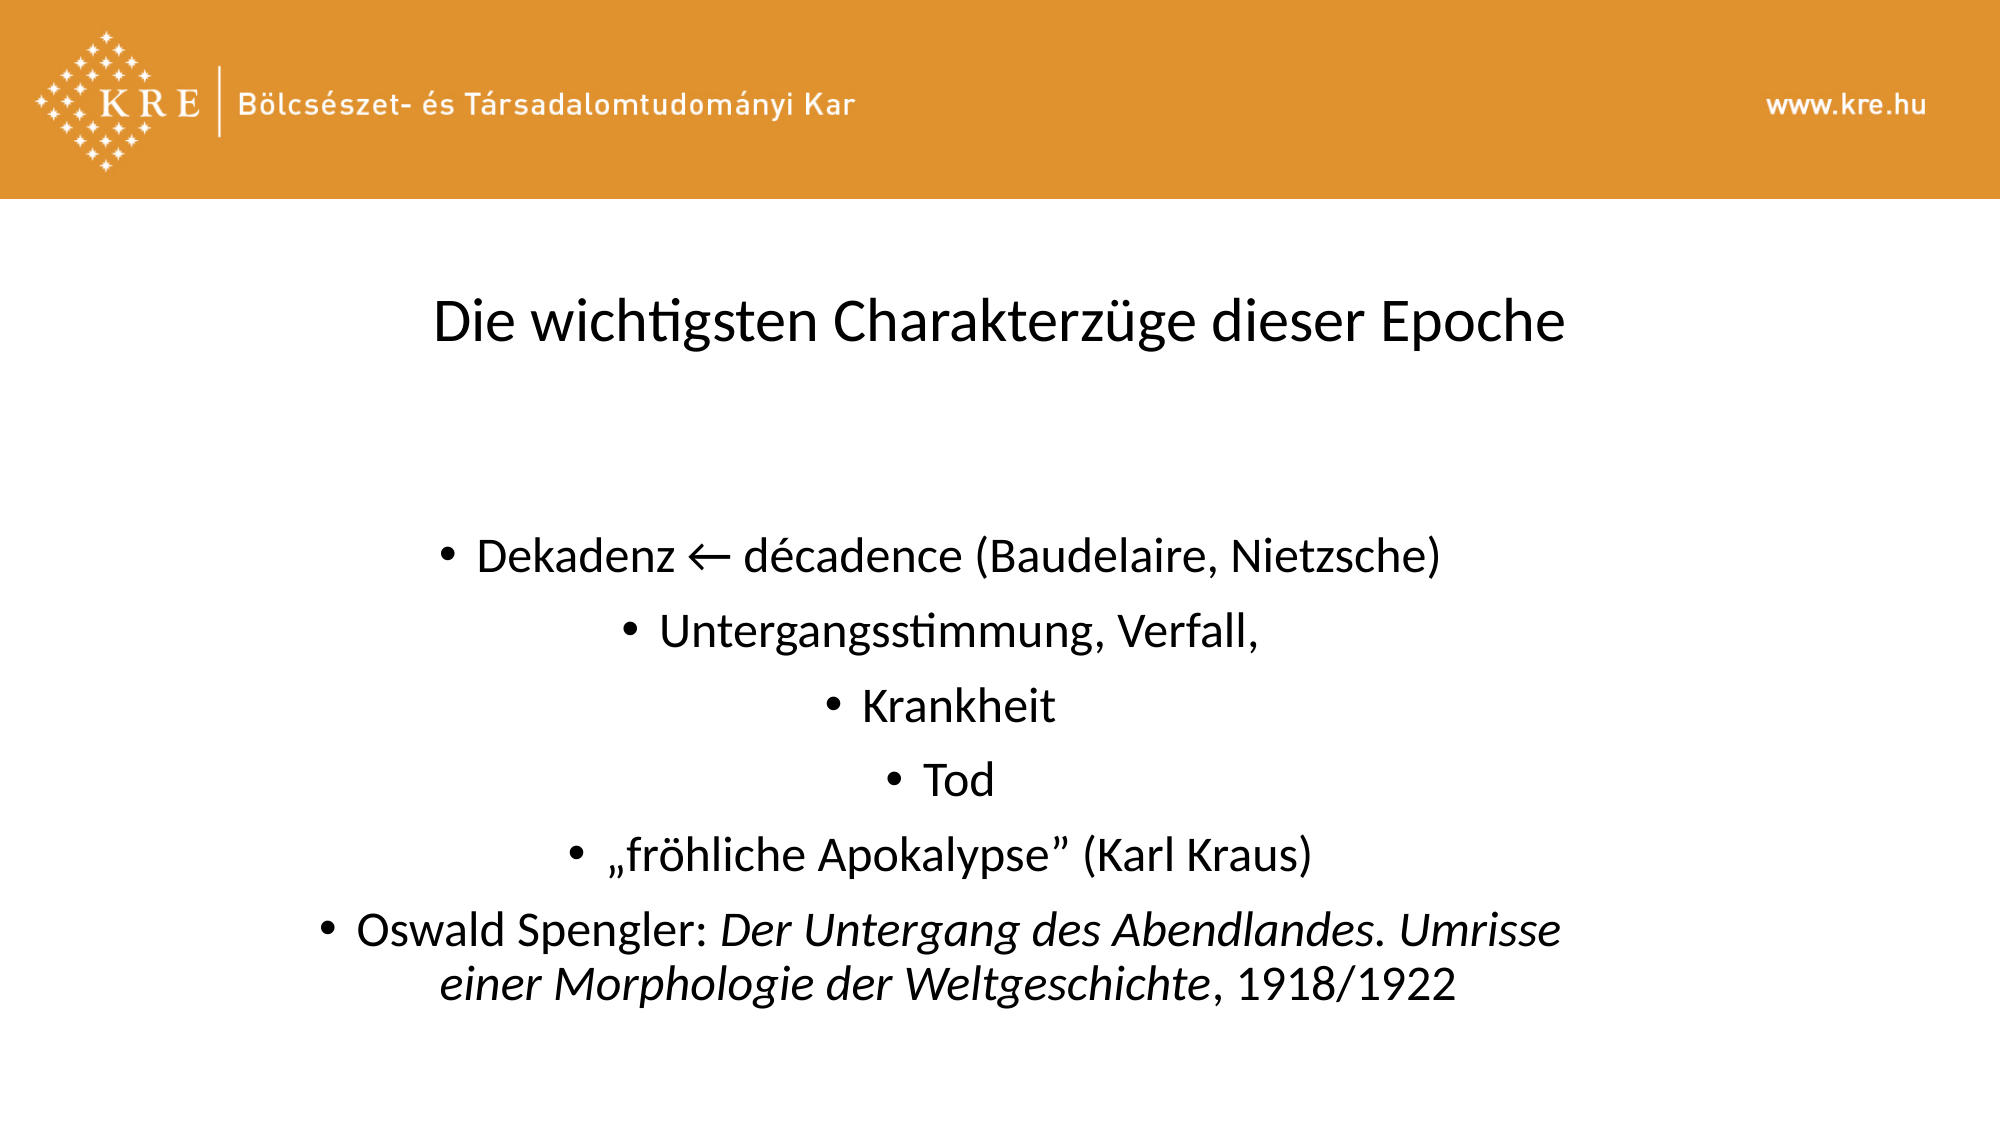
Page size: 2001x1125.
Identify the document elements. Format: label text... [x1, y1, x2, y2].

title Die wichtigsten Charakterzüge dieser Epoche [137, 219, 1863, 438]
picture [0, 0, 2000, 199]
list Dekadenz ← décadence (Baudelaire, Nietzsche) Untergangsstimmung, Verfall, Krankheit Tod „fröhliche Apokalypse” (Karl Kraus) Oswald Spengler: Der Untergang des Abendlandes. Umrisse einer Morphologie der Weltgeschichte, 1918/1922 [303, 521, 1579, 1125]
